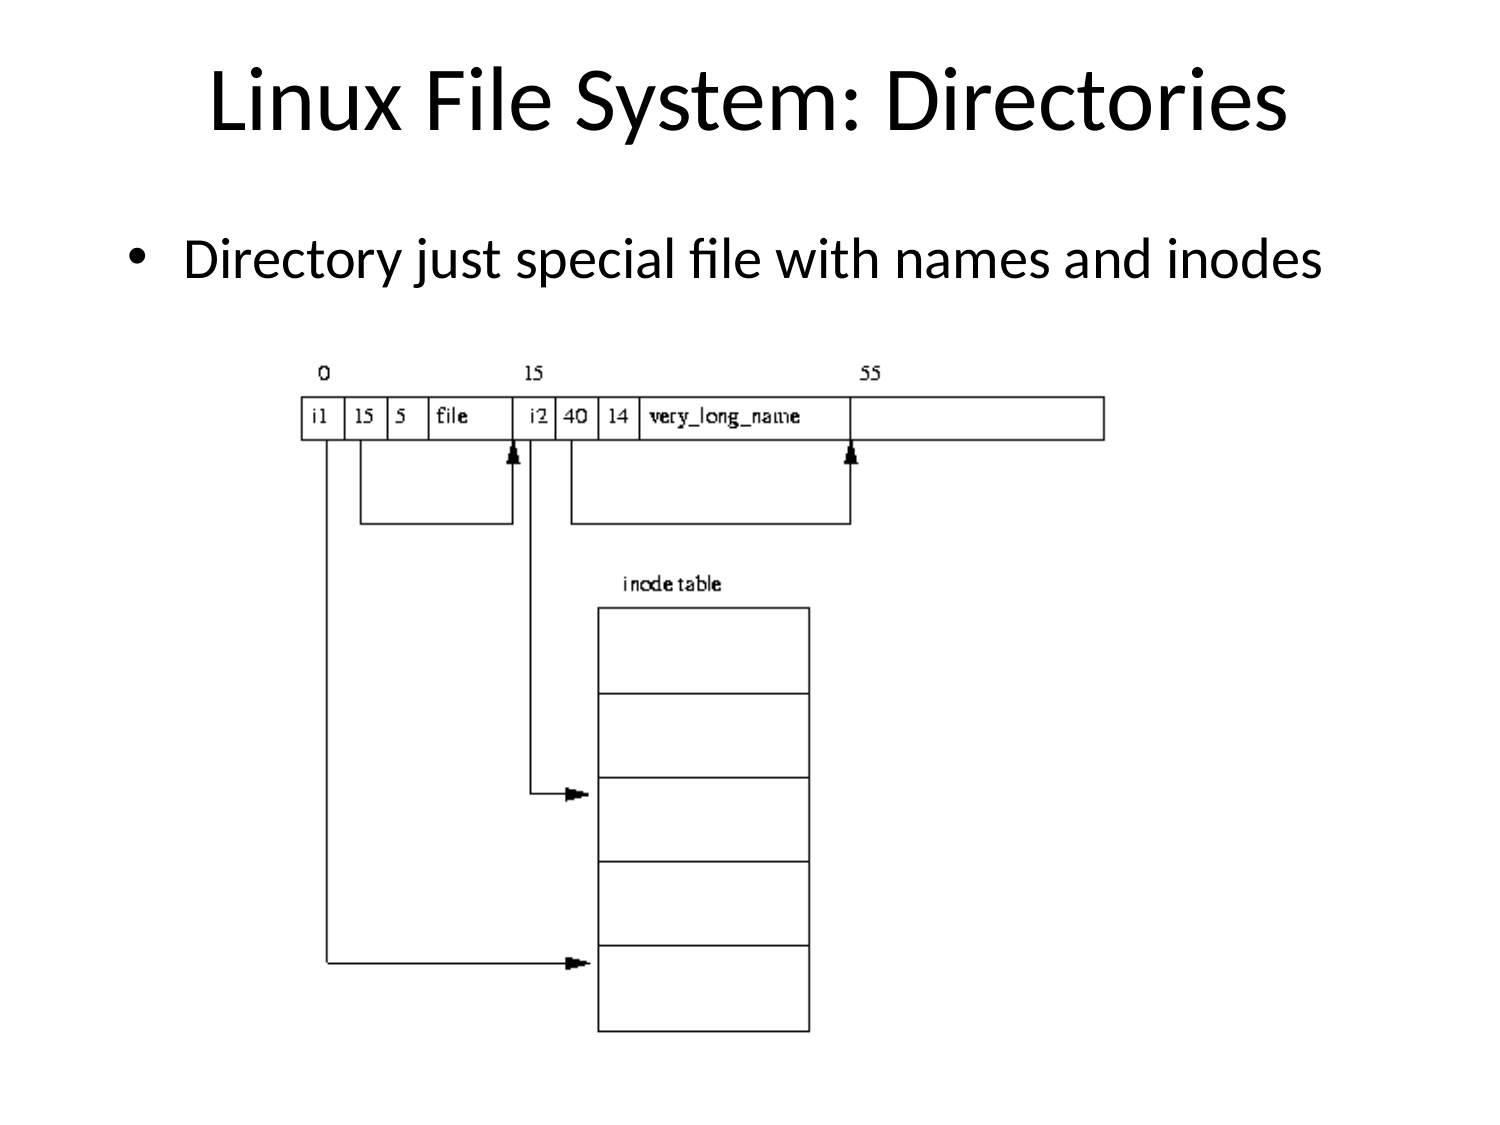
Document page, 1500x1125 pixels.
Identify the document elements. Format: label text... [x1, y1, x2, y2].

list Directory just special file with names and inodes [112, 212, 1388, 379]
picture [262, 318, 1166, 1073]
title Linux File System: Directories [112, 0, 1388, 188]
